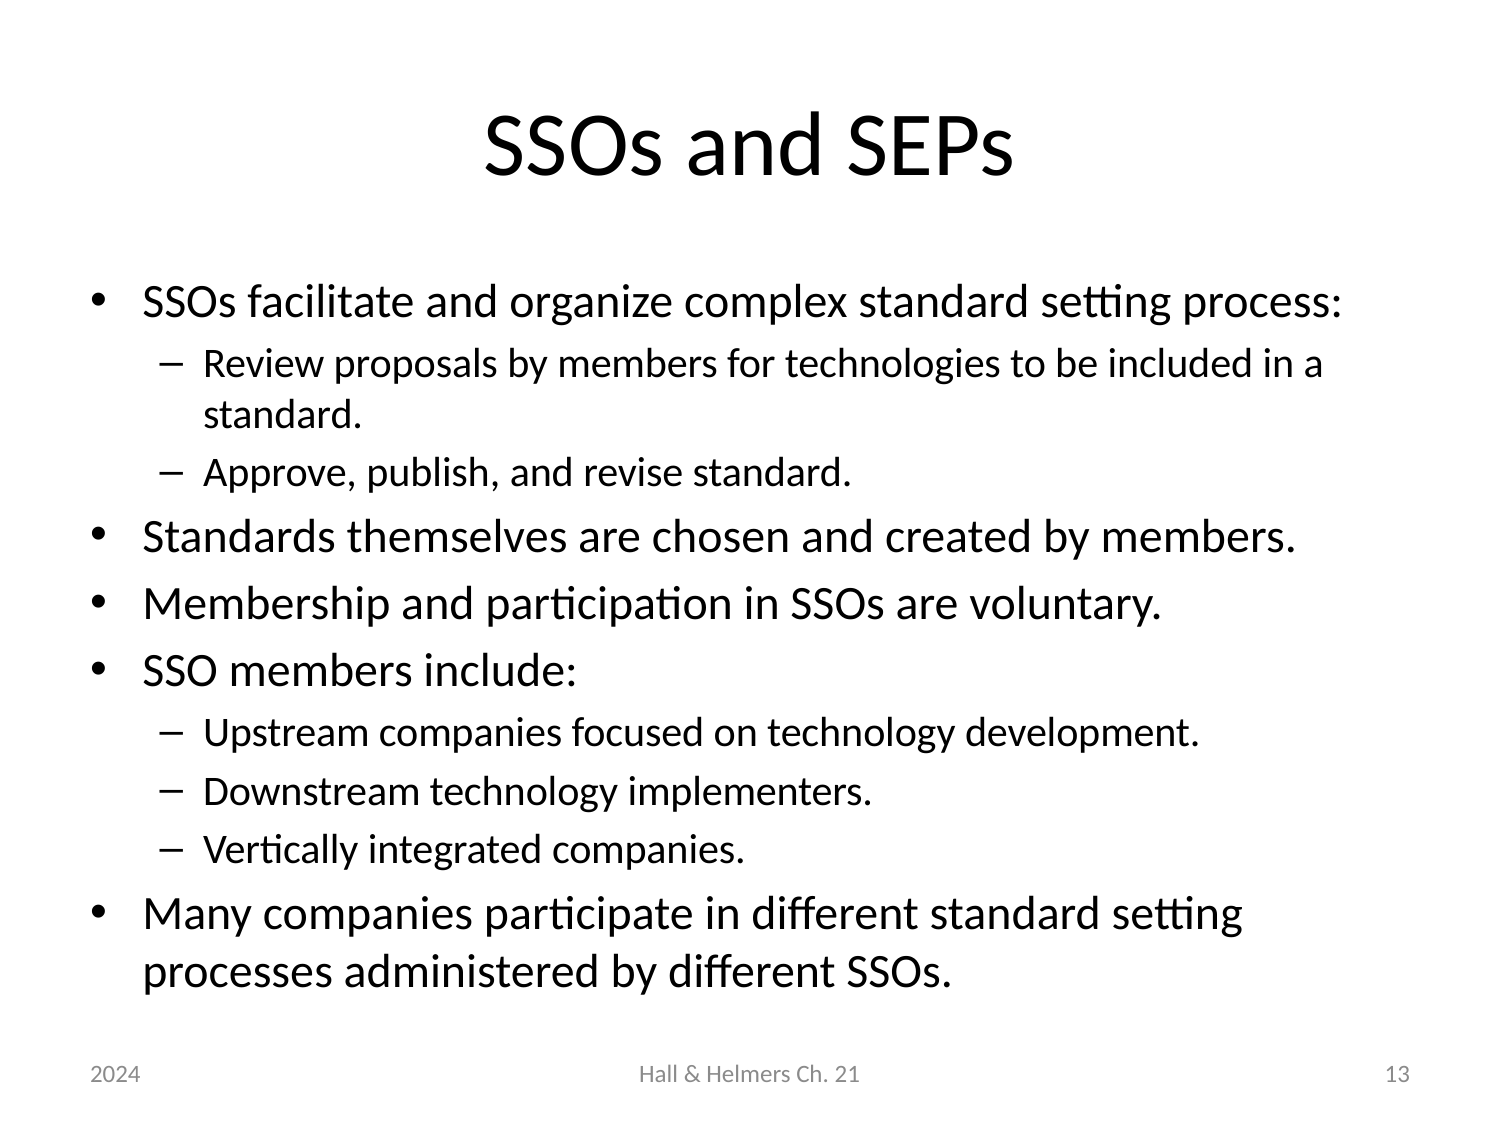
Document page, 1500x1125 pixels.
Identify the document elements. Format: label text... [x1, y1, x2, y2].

list SSOs facilitate and organize complex standard setting process: Review proposals by members for technologies to be included in a standard. Approve, publish, and revise standard. Standards themselves are chosen and created by members. Membership and participation in SSOs are voluntary. SSO members include: Upstream companies focused on technology development. Downstream technology implementers. Vertically integrated companies. Many companies participate in different standard setting processes administered by different SSOs. [75, 262, 1425, 1005]
slide_number 13 [1074, 1042, 1425, 1103]
slide_number 2024 [75, 1042, 425, 1103]
title SSOs and SEPs [75, 45, 1425, 233]
footer Hall & Helmers Ch. 21 [512, 1042, 988, 1103]
